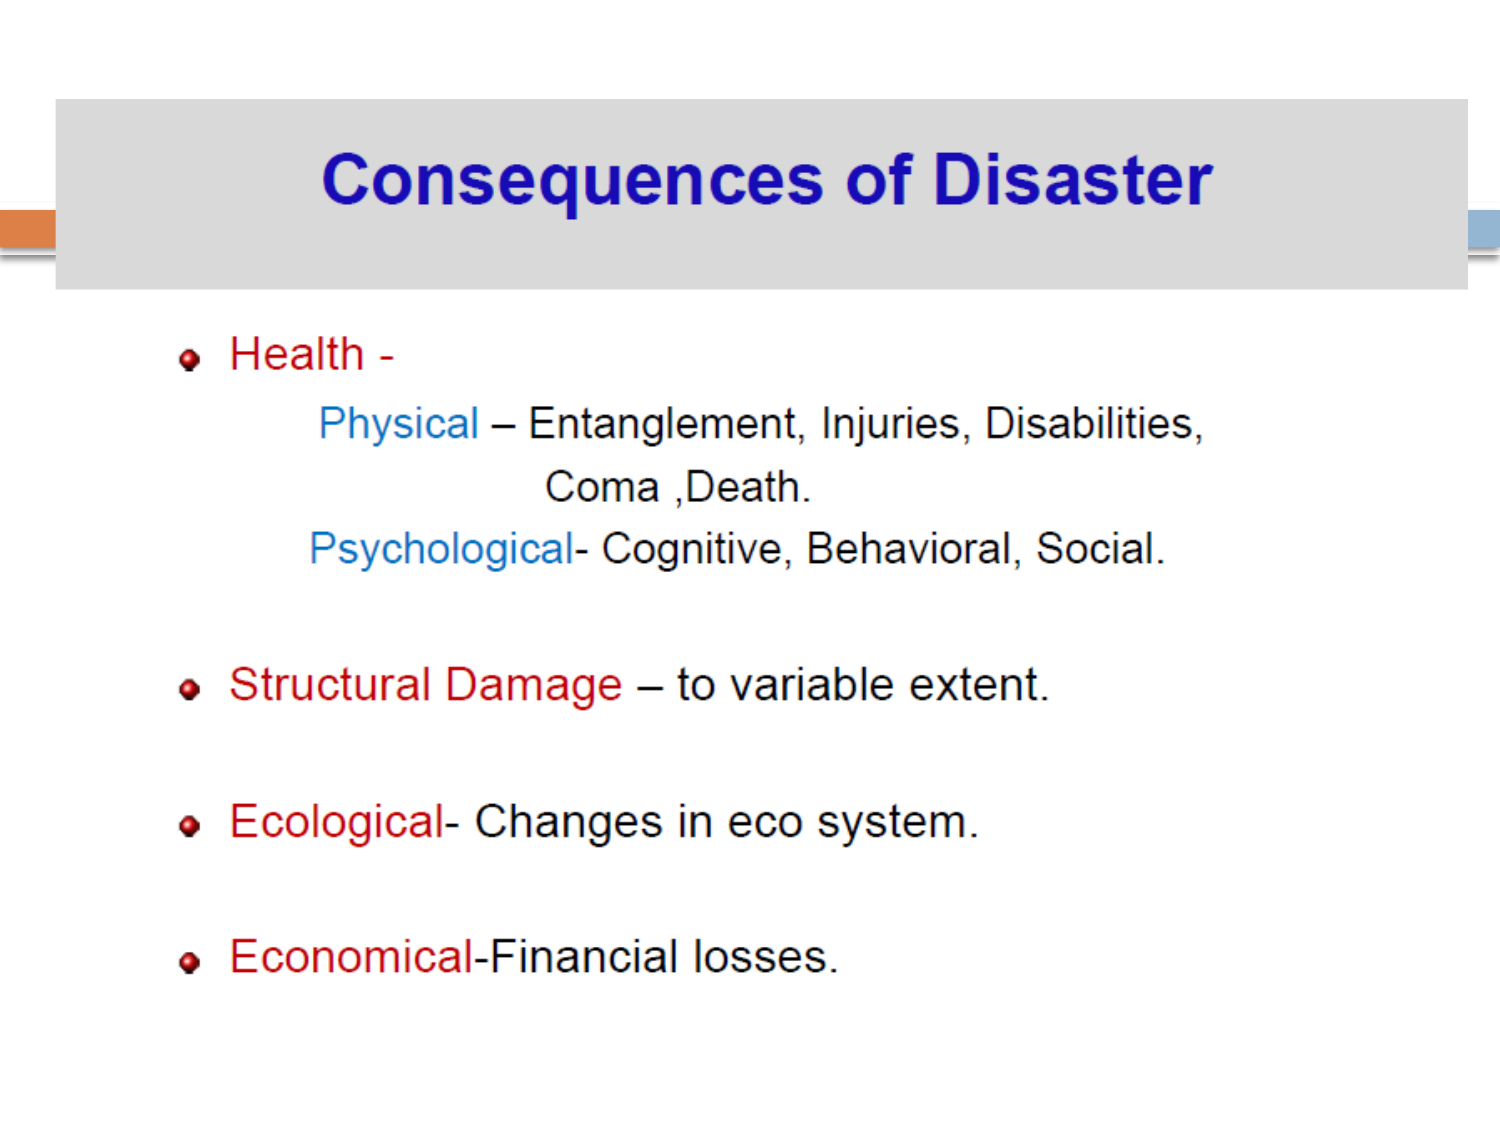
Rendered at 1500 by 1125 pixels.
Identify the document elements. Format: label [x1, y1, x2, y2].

list [55, 99, 1469, 1013]
